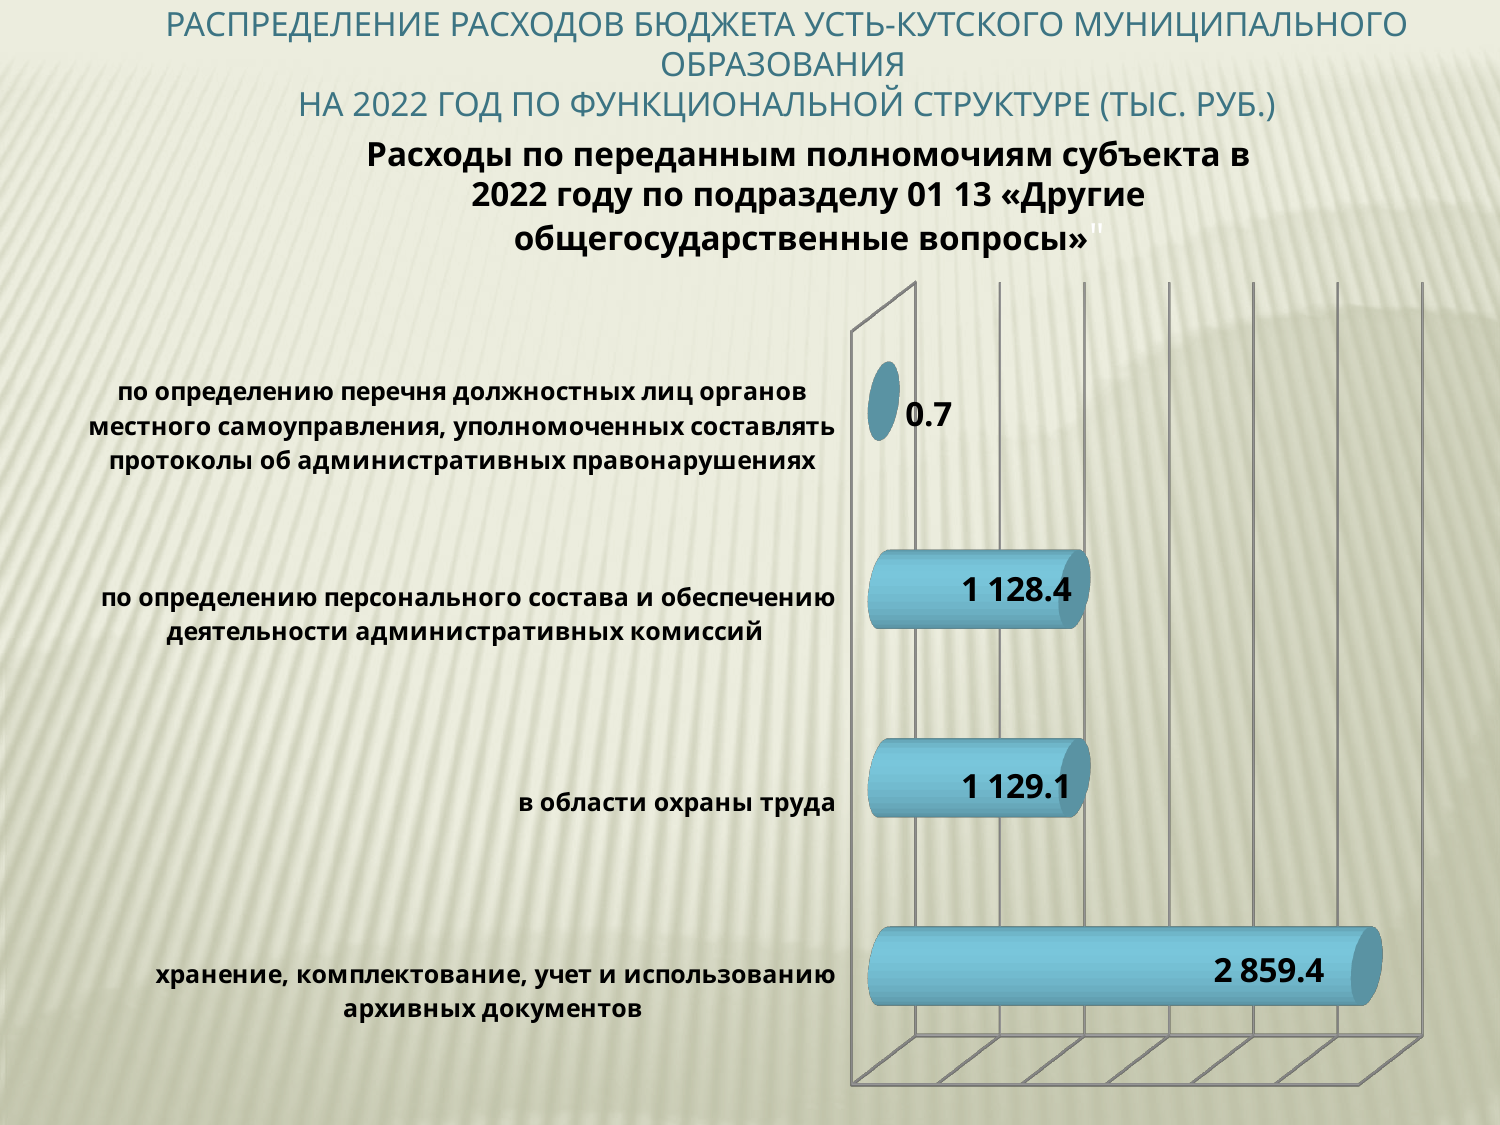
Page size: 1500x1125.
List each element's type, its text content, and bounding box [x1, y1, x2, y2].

title Распределение расходов бюджета усть-кутского муниципального образования на 2022 год по функциональной структуре (тыс. руб.) [75, 78, 1500, 209]
chart [52, 148, 1484, 1107]
